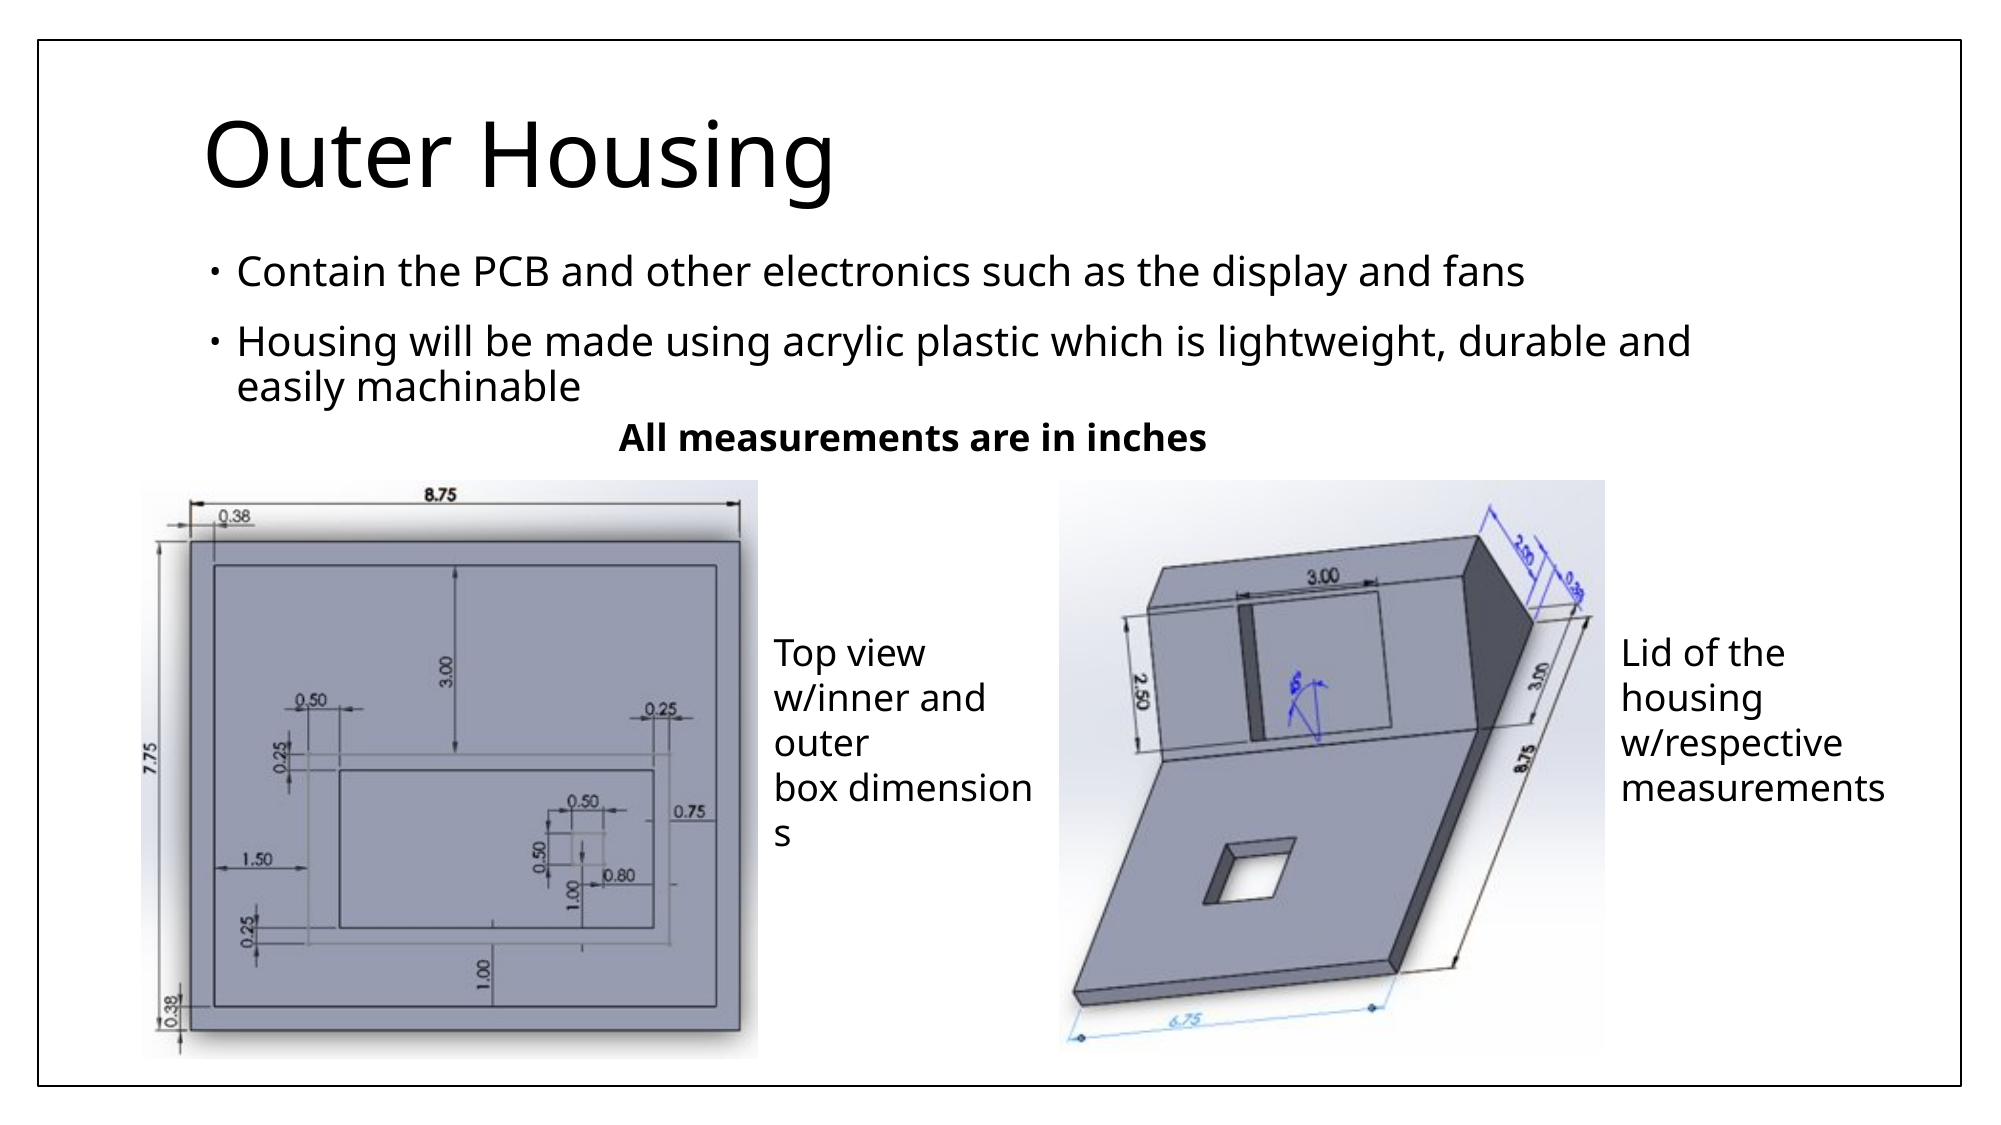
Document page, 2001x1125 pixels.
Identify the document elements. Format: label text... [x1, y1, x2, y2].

list Contain the PCB and other electronics such as the display and fans Housing will be made using acrylic plastic which is lightweight, durable and easily machinable [187, 243, 1809, 420]
picture [141, 480, 758, 1060]
text_box Top view w/inner and outer box dimensions​ [763, 621, 1053, 862]
text_box Lid of the housing w/respective measurements [1610, 621, 1905, 817]
title Outer Housing [187, 46, 1808, 243]
picture [1058, 480, 1606, 1054]
text_box All measurements are in inches​ [603, 406, 1390, 467]
